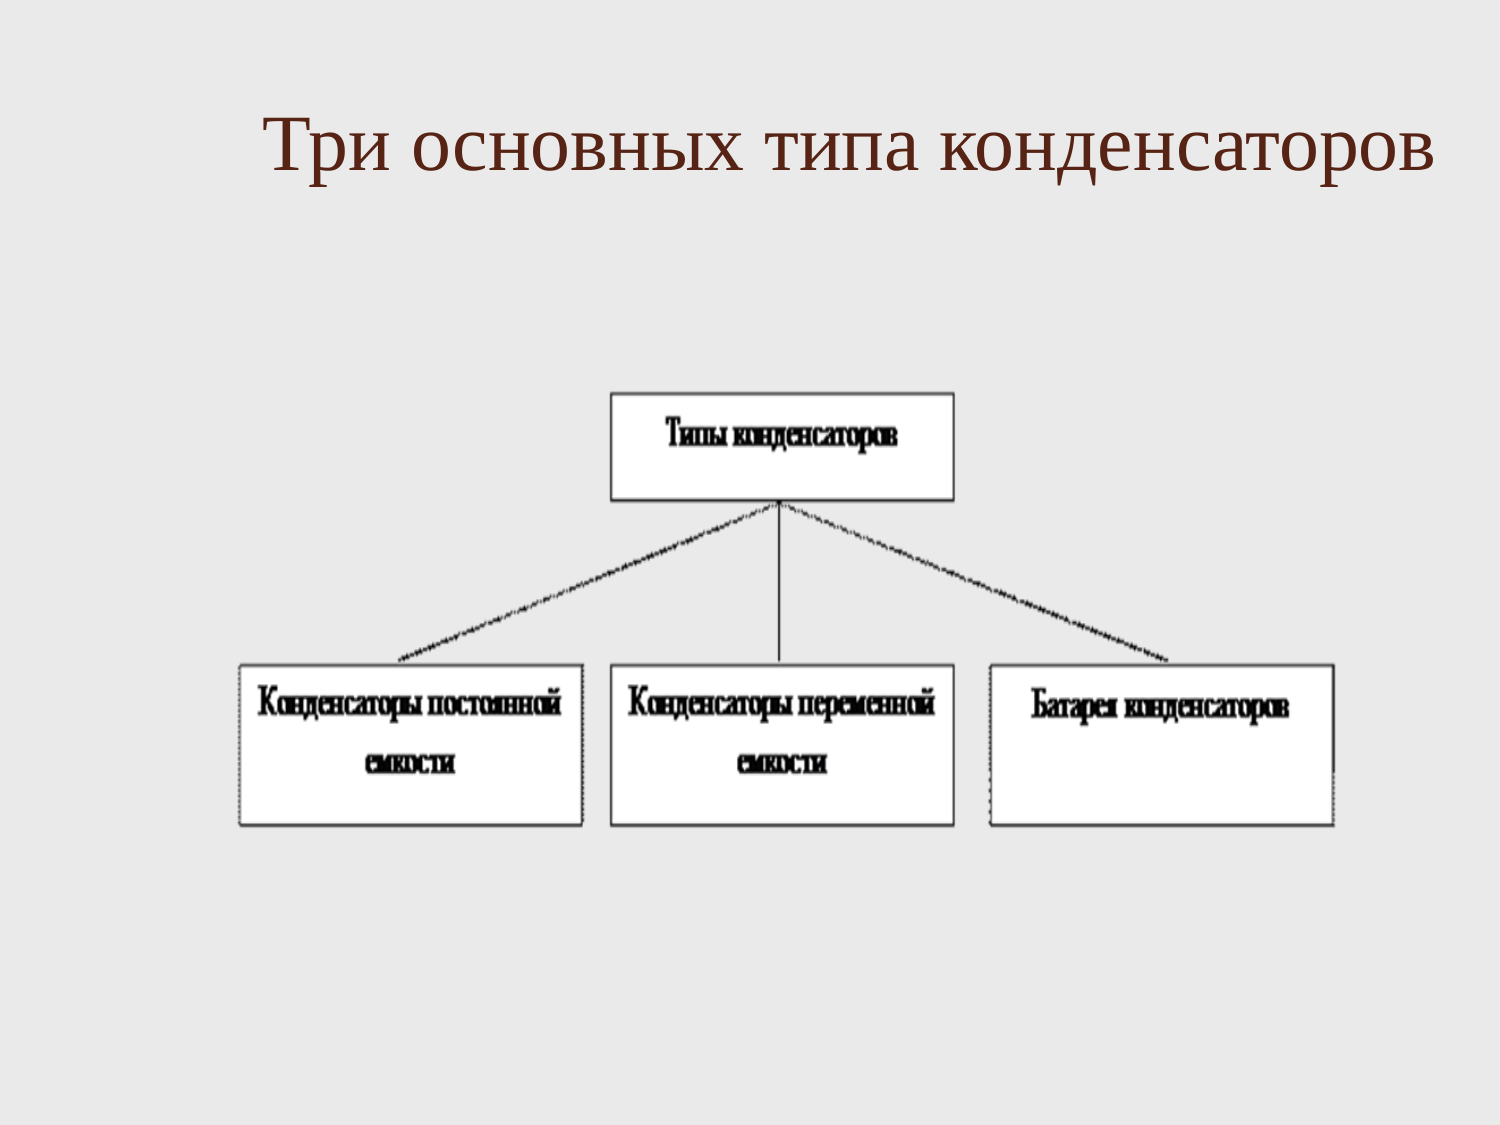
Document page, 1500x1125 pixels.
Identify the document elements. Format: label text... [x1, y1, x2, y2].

title Три основных типа конденсаторов [235, 45, 1466, 233]
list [235, 385, 1338, 835]
